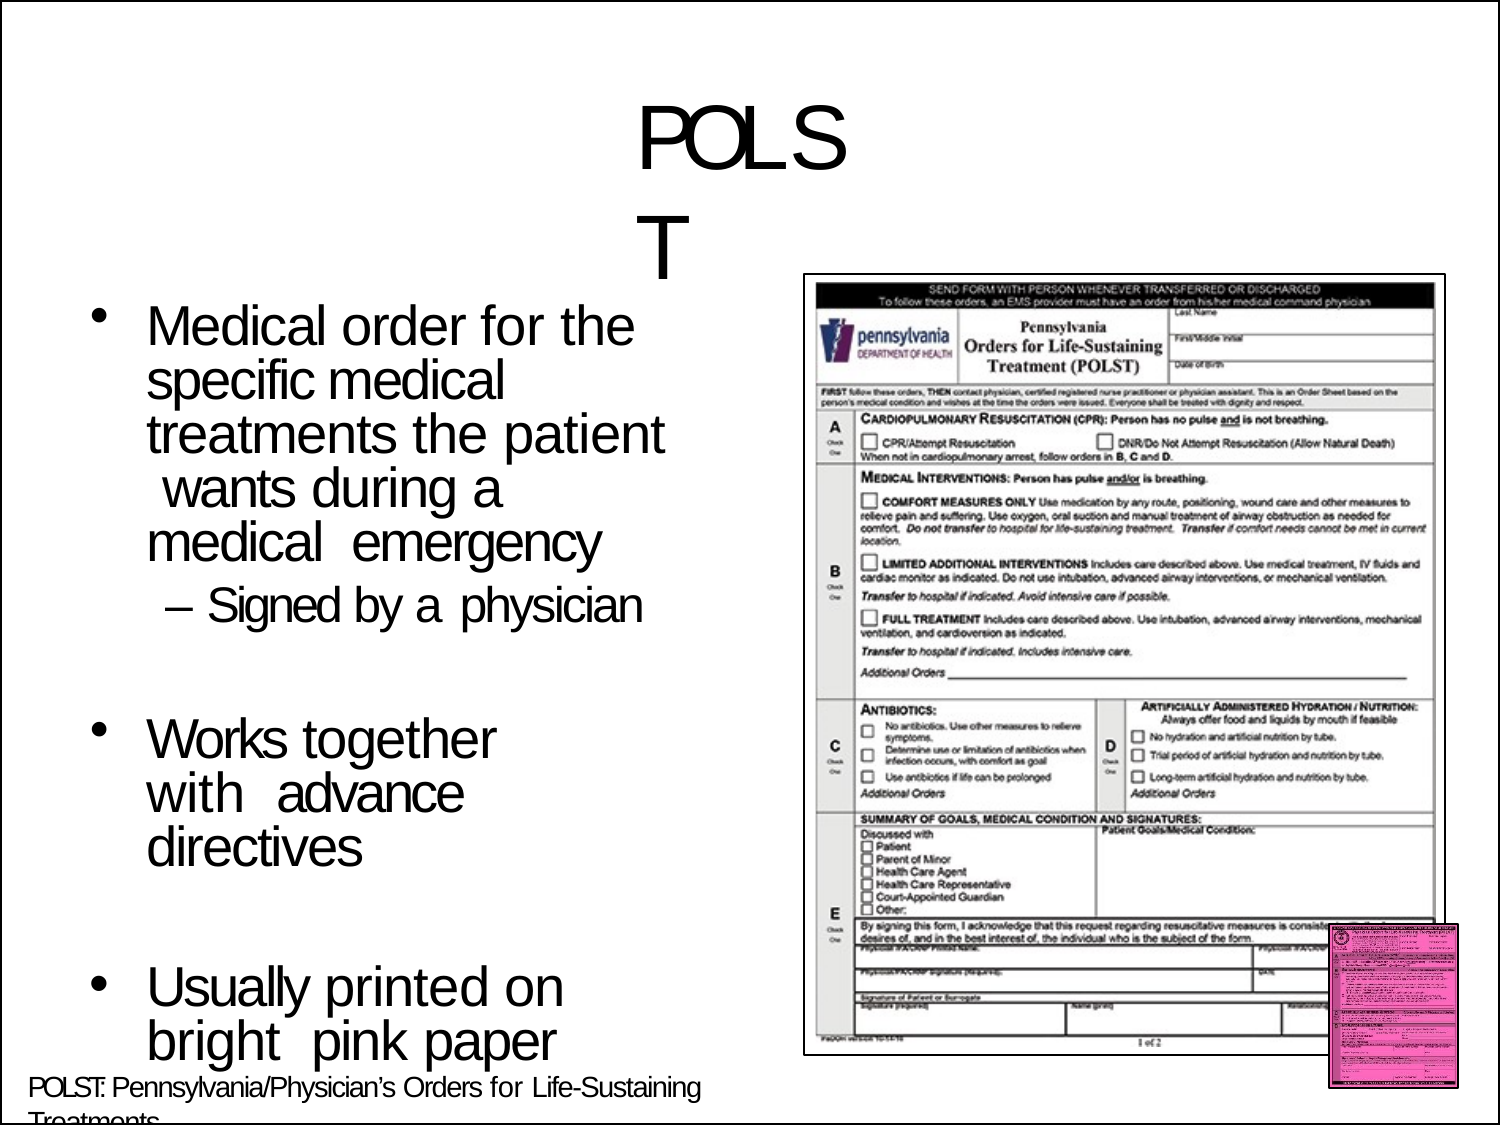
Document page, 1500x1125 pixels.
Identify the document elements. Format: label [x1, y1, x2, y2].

text_box [0, 0, 1500, 1125]
text_box [1327, 922, 1460, 1090]
text_box [802, 272, 1447, 1057]
